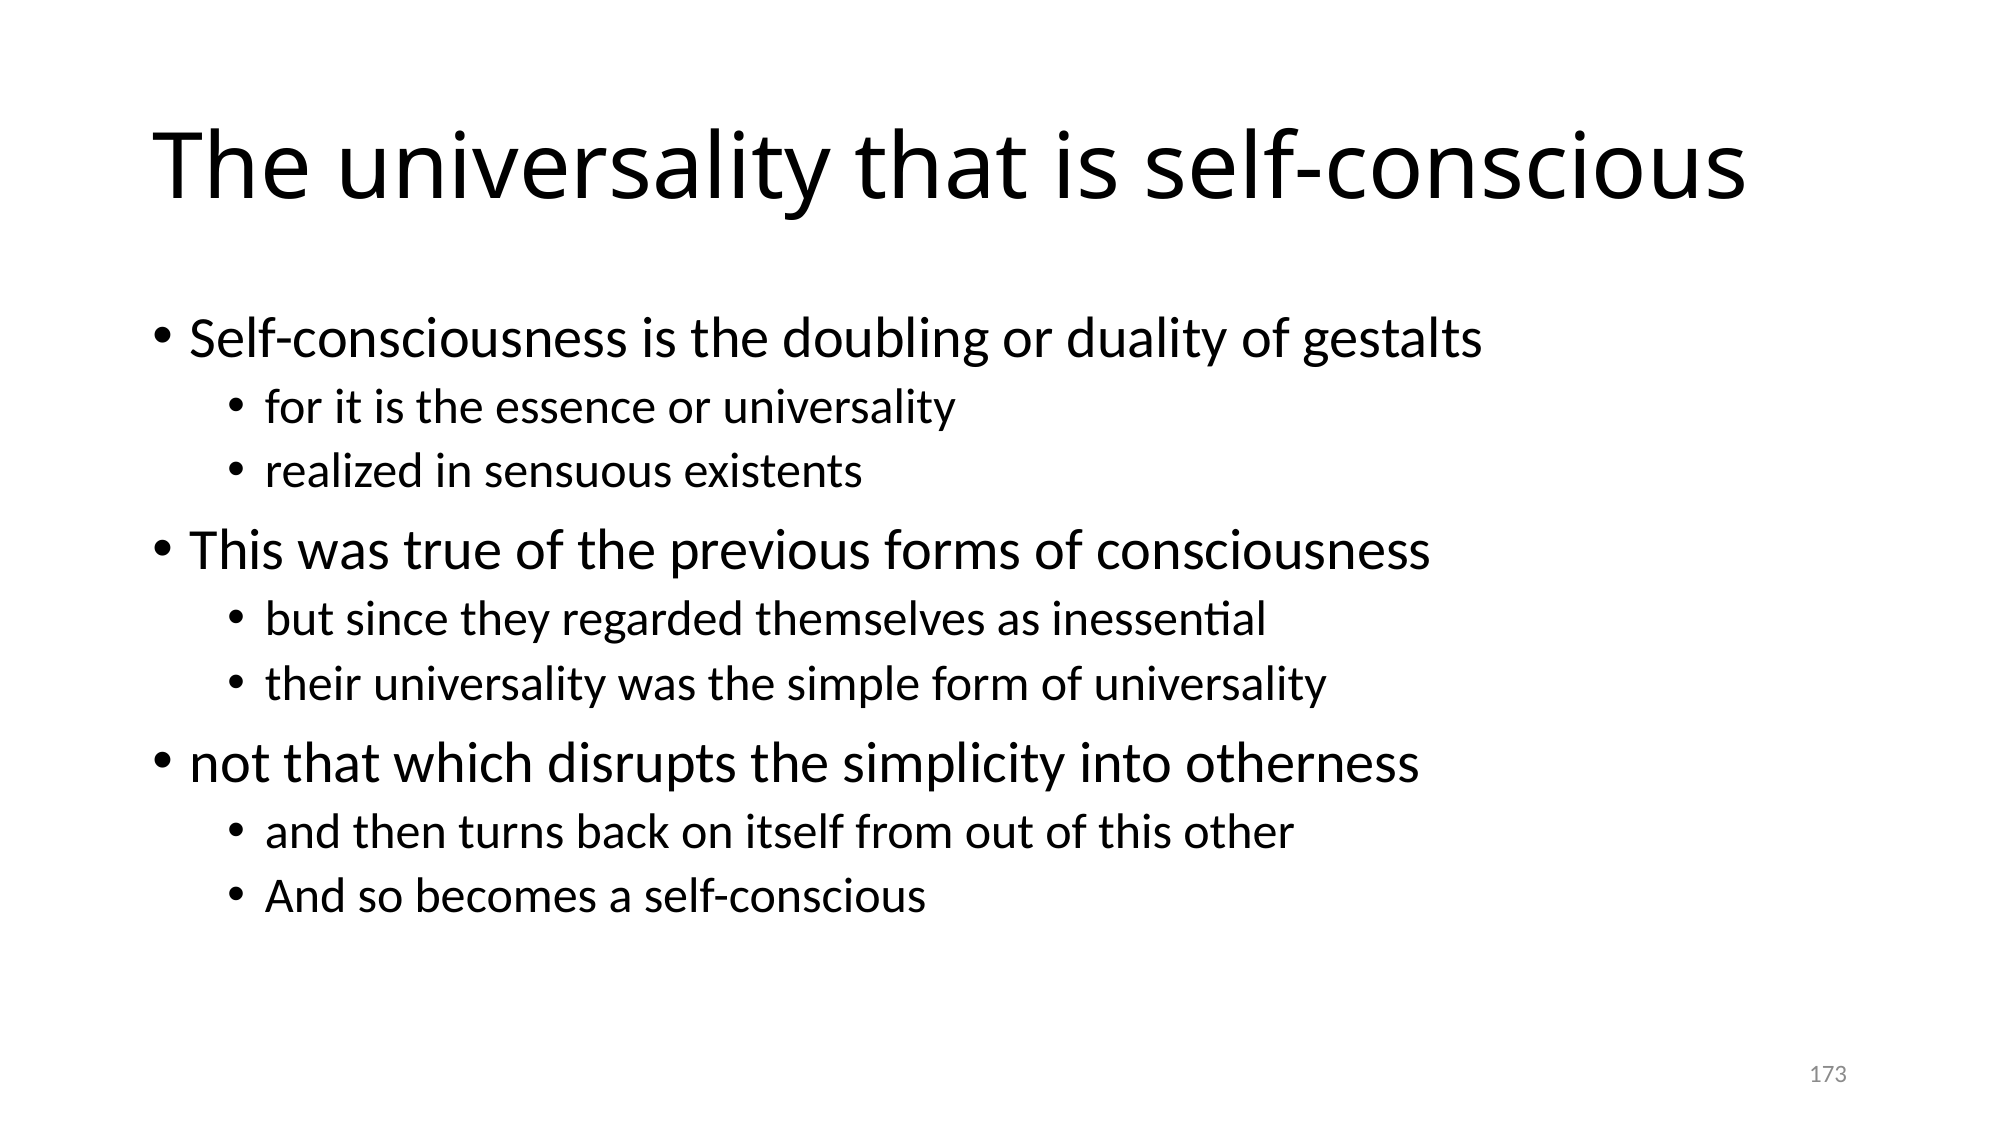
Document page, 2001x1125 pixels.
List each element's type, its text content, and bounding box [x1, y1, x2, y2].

slide_number 173 [1412, 1042, 1863, 1103]
title The universality that is self-conscious [137, 59, 1863, 278]
list Self-consciousness is the doubling or duality of gestalts for it is the essence or universality realized in sensuous existents This was true of the previous forms of consciousness but since they regarded themselves as inessential their universality was the simple form of universality not that which disrupts the simplicity into otherness and then turns back on itself from out of this other And so becomes a self-conscious [137, 299, 1863, 1014]
